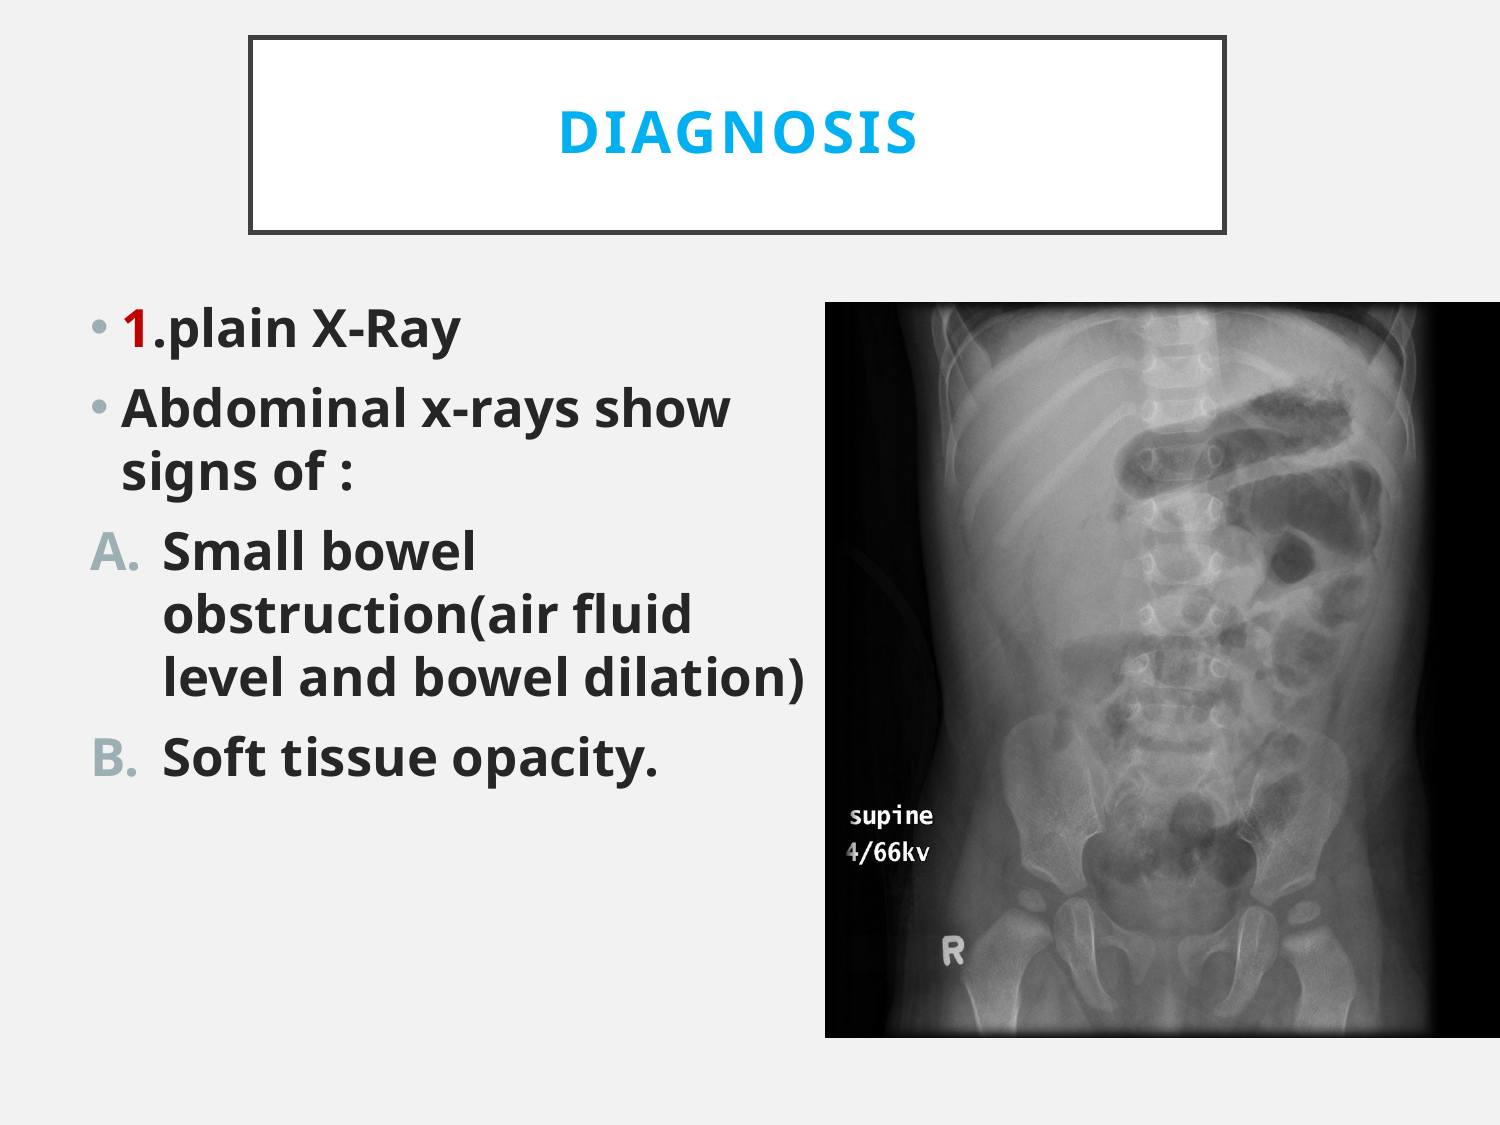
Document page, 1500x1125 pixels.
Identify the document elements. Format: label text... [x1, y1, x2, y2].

list 1.plain X-Ray Abdominal x-rays show signs of : Small bowel obstruction(air fluid level and bowel dilation) Soft tissue opacity. [75, 287, 825, 942]
picture [824, 301, 1500, 1038]
title diagnosis [248, 35, 1227, 235]
